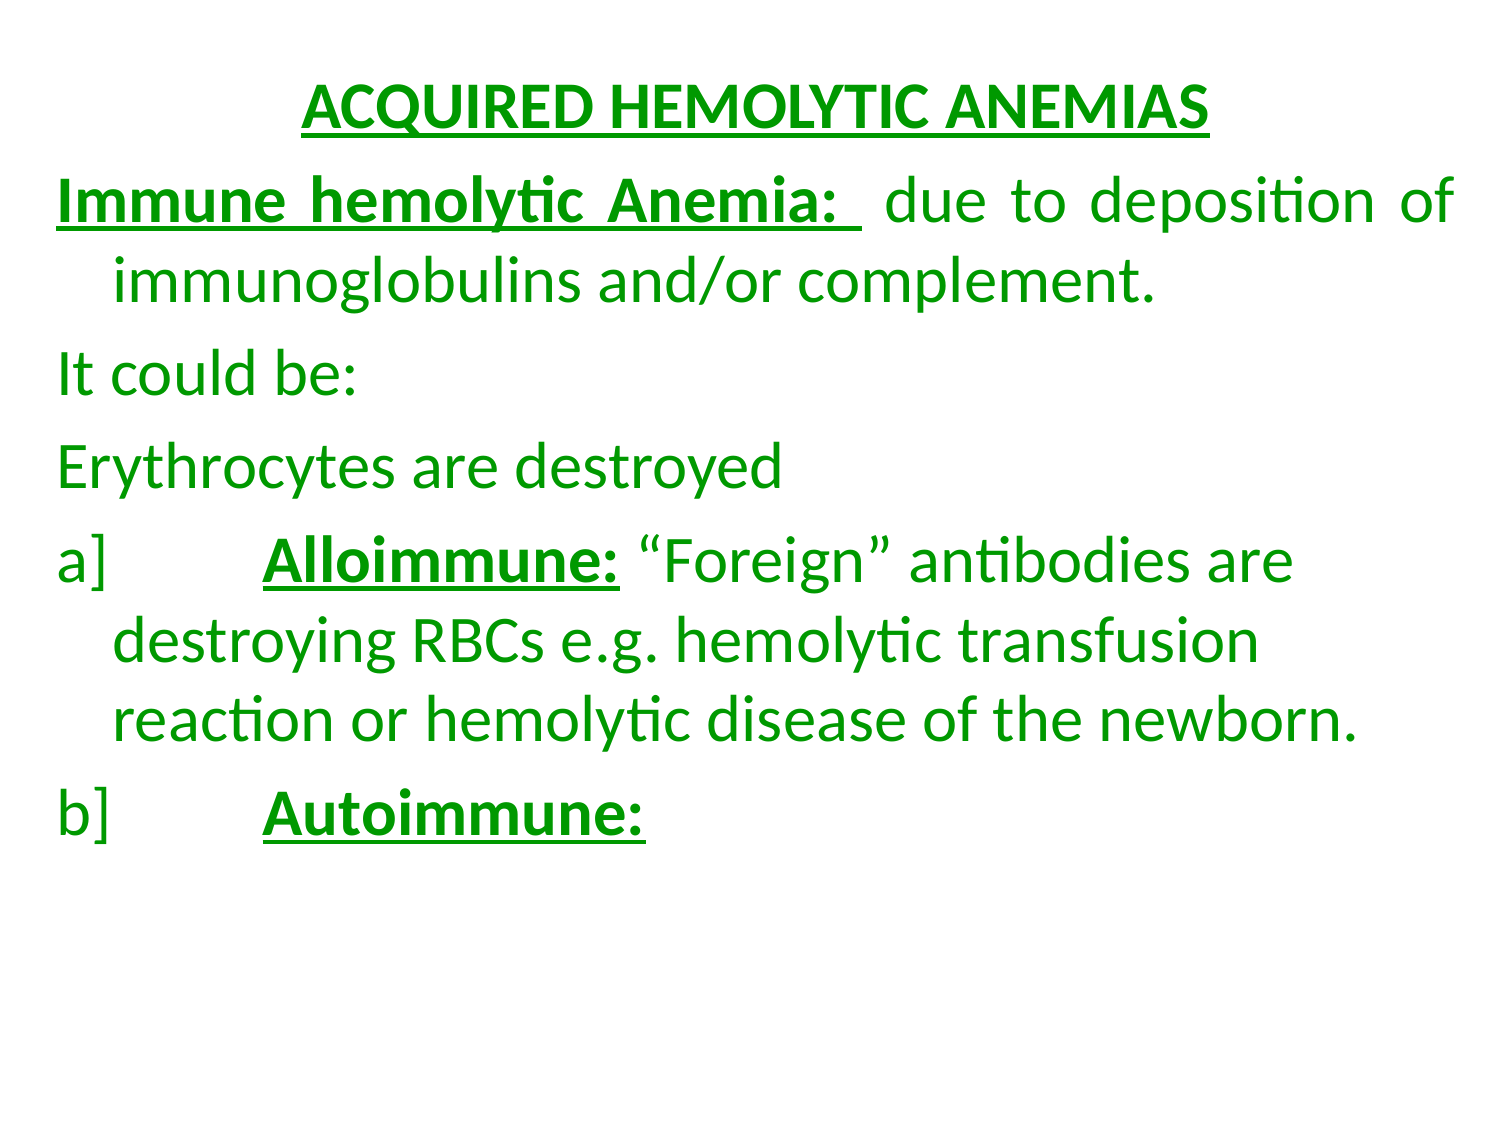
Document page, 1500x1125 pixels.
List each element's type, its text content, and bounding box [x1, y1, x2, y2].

list ACQUIRED HEMOLYTIC ANEMIAS Immune hemolytic Anemia: due to deposition of immunoglobulins and/or complement. It could be: Erythrocytes are destroyed a] Alloimmune: “Foreign” antibodies are destroying RBCs e.g. hemolytic transfusion reaction or hemolytic disease of the newborn. b] Autoimmune: [41, 54, 1471, 1071]
